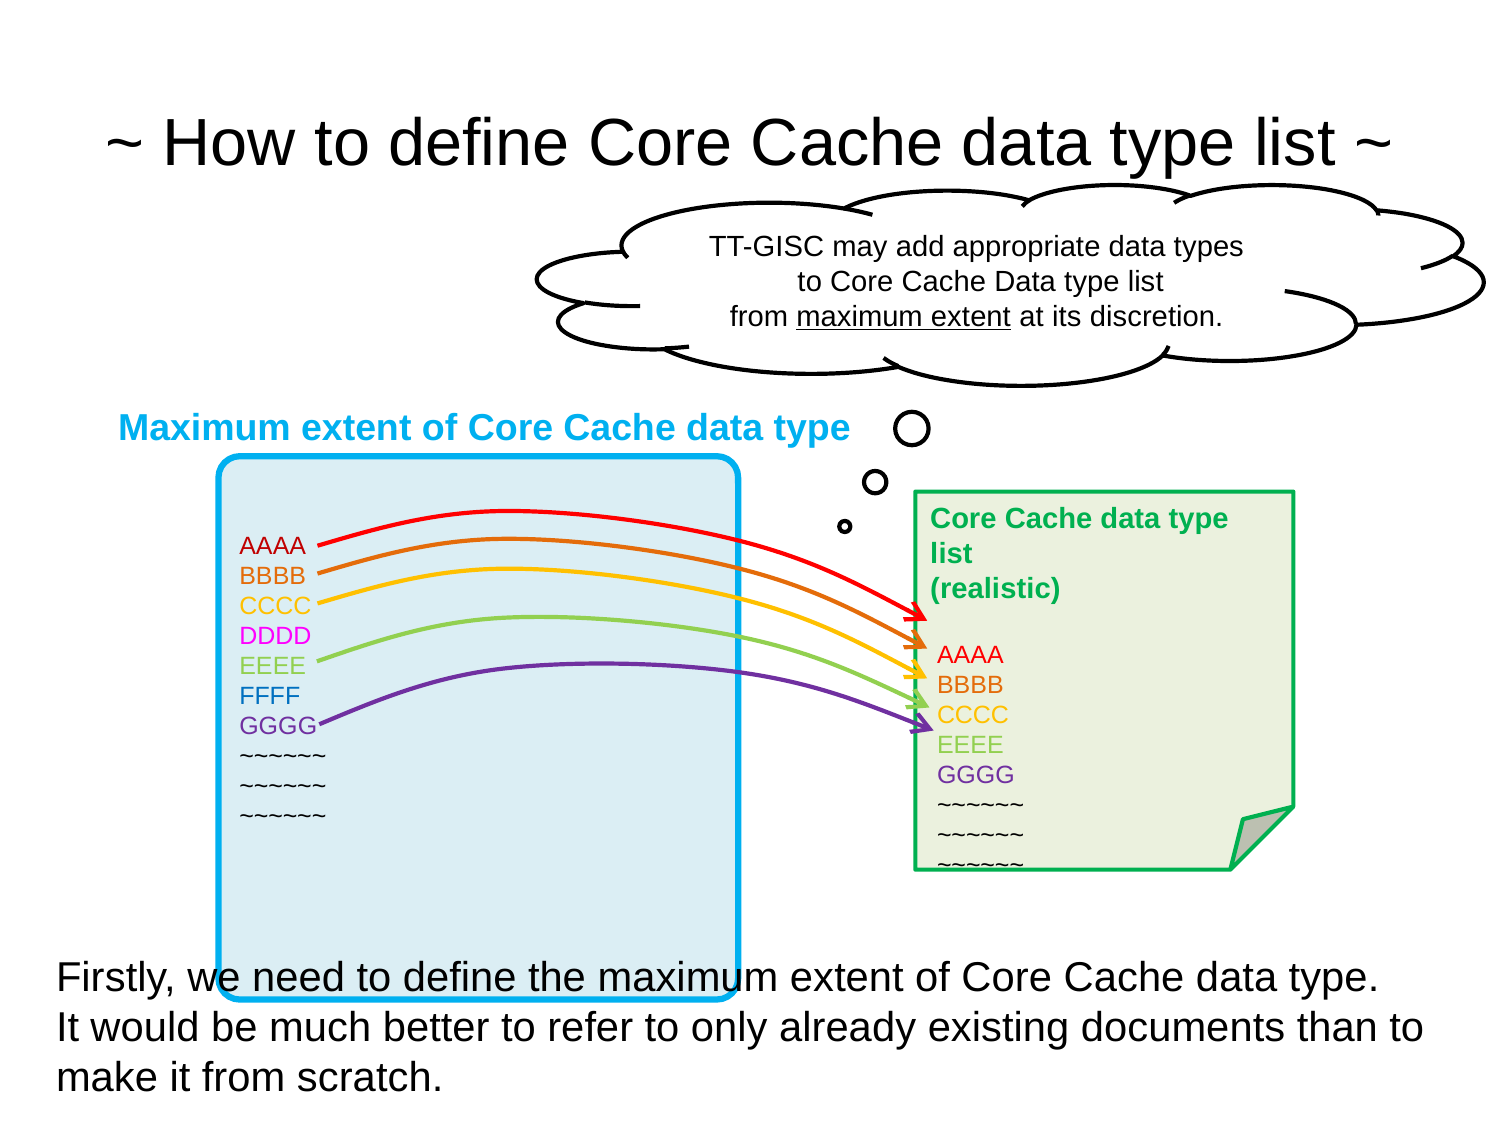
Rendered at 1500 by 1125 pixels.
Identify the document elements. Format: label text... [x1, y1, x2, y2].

text_box Maximum extent of Core Cache data type [103, 395, 916, 456]
text_box TT-GISC may add appropriate data types to Core Cache Data type list from maximum extent at its discretion. [534, 182, 1486, 388]
text_box Firstly, we need to define the maximum extent of Core Cache data type. It would be much better to refer to only already existing documents than to make it from scratch. [41, 942, 1459, 1108]
text_box [316, 508, 928, 622]
text_box [316, 614, 930, 710]
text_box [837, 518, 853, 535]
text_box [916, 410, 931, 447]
text_box Core Cache data type list (realistic) AAAA BBBB CCCC EEEE GGGG ~~~~~~ ~~~~~~ ~~~~~~ [913, 489, 1296, 872]
text_box [318, 661, 934, 734]
text_box AAAA BBBB CCCC DDDD EEEE FFFF GGGG ~~~~~~ ~~~~~~ ~~~~~~ [216, 456, 741, 942]
title ~ How to define Core Cache data type list ~ [75, 45, 1425, 233]
text_box [316, 566, 928, 680]
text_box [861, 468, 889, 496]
text_box [316, 536, 928, 650]
